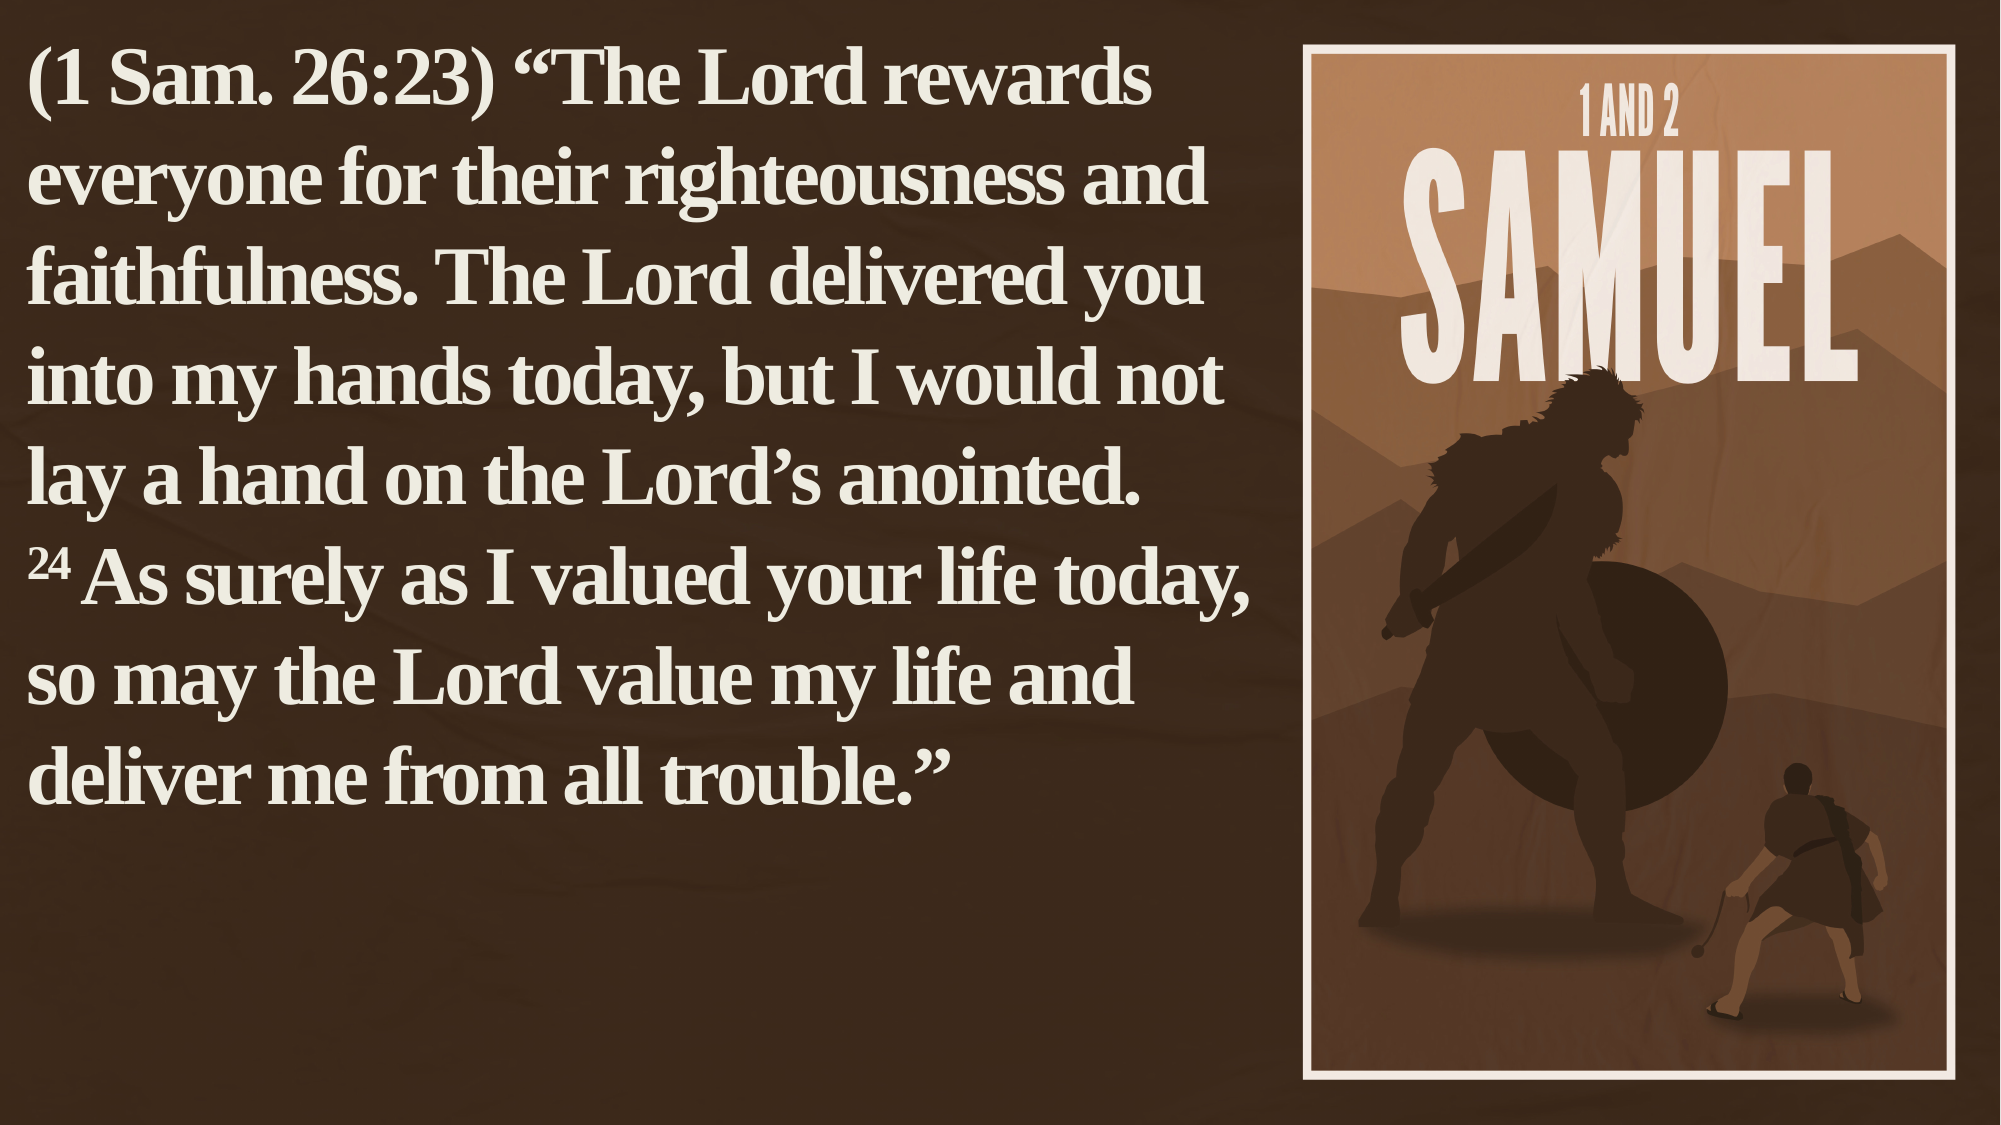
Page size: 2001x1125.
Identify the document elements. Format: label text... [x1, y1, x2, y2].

picture [0, 0, 2001, 1125]
text_box (1 Sam. 26:23) “The Lord rewards everyone for their righteousness and faithfulness. The Lord delivered you into my hands today, but I would not lay a hand on the Lord’s anointed. 24 As surely as I valued your life today, so may the Lord value my life and deliver me from all trouble.” [11, 13, 1289, 829]
